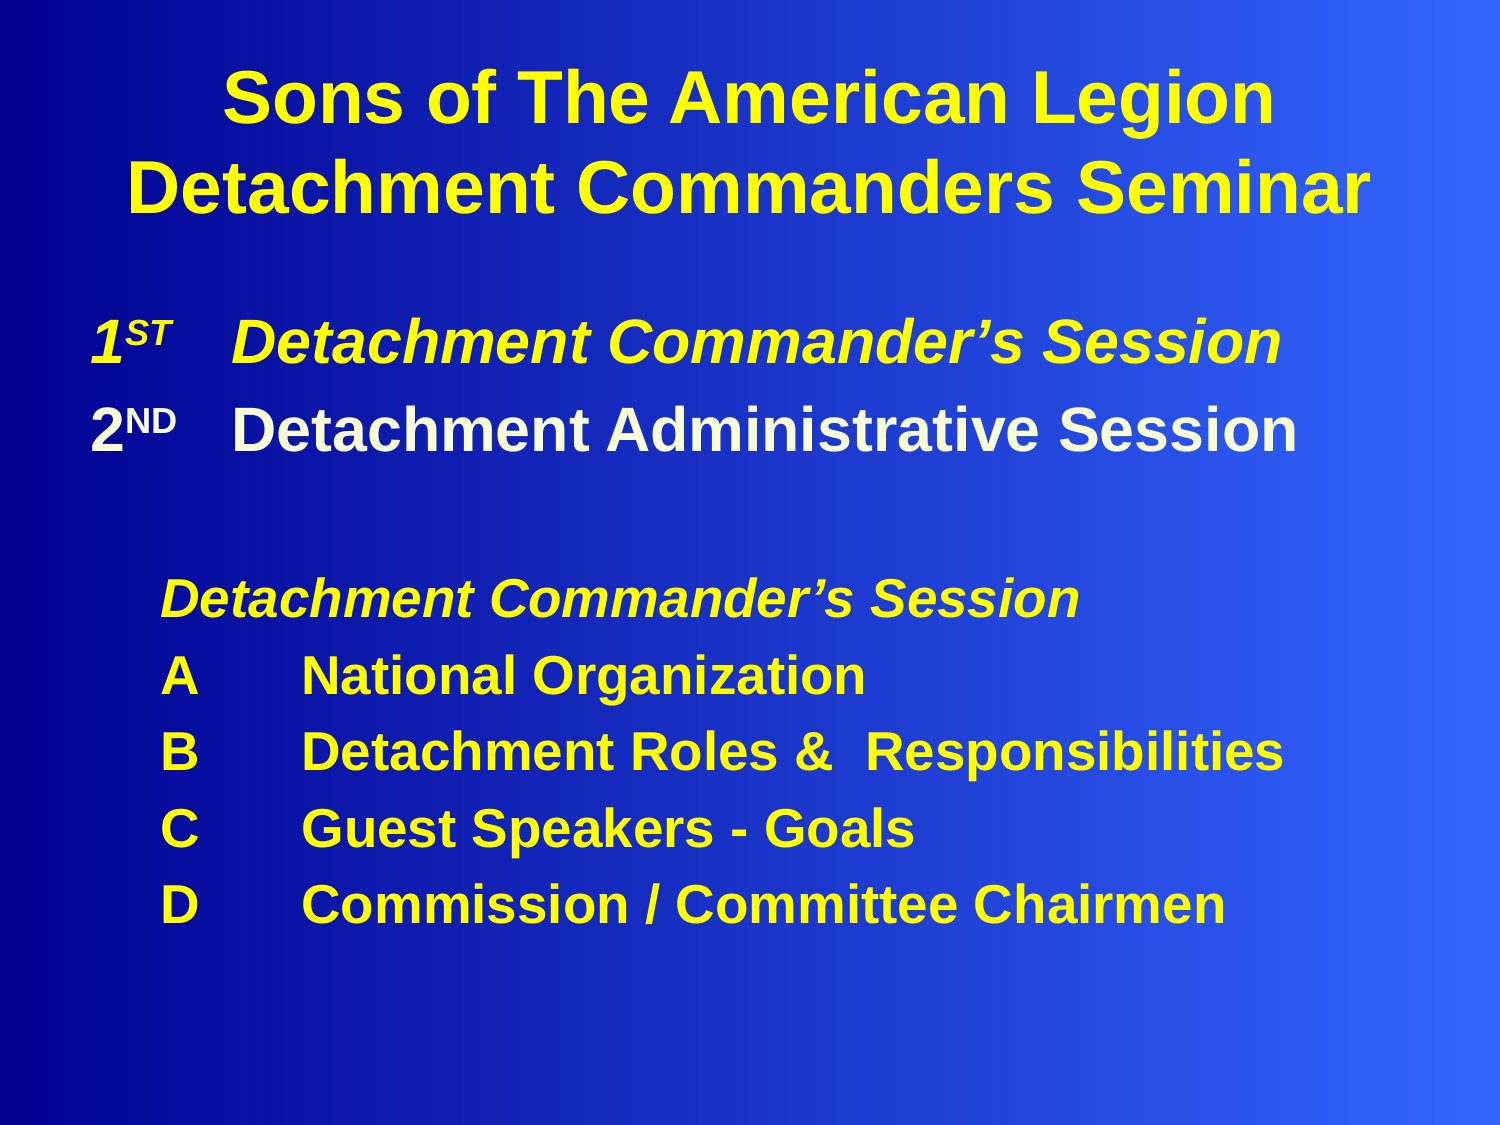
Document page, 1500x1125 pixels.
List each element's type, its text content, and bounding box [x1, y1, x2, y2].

title Sons of The American Legion Detachment Commanders Seminar [75, 45, 1425, 233]
list 1ST Detachment Commander’s Session 2ND Detachment Administrative Session Detachment Commander’s Session A National Organization B Detachment Roles & Responsibilities C Guest Speakers - Goals D Commission / Committee Chairmen [75, 293, 1425, 1037]
